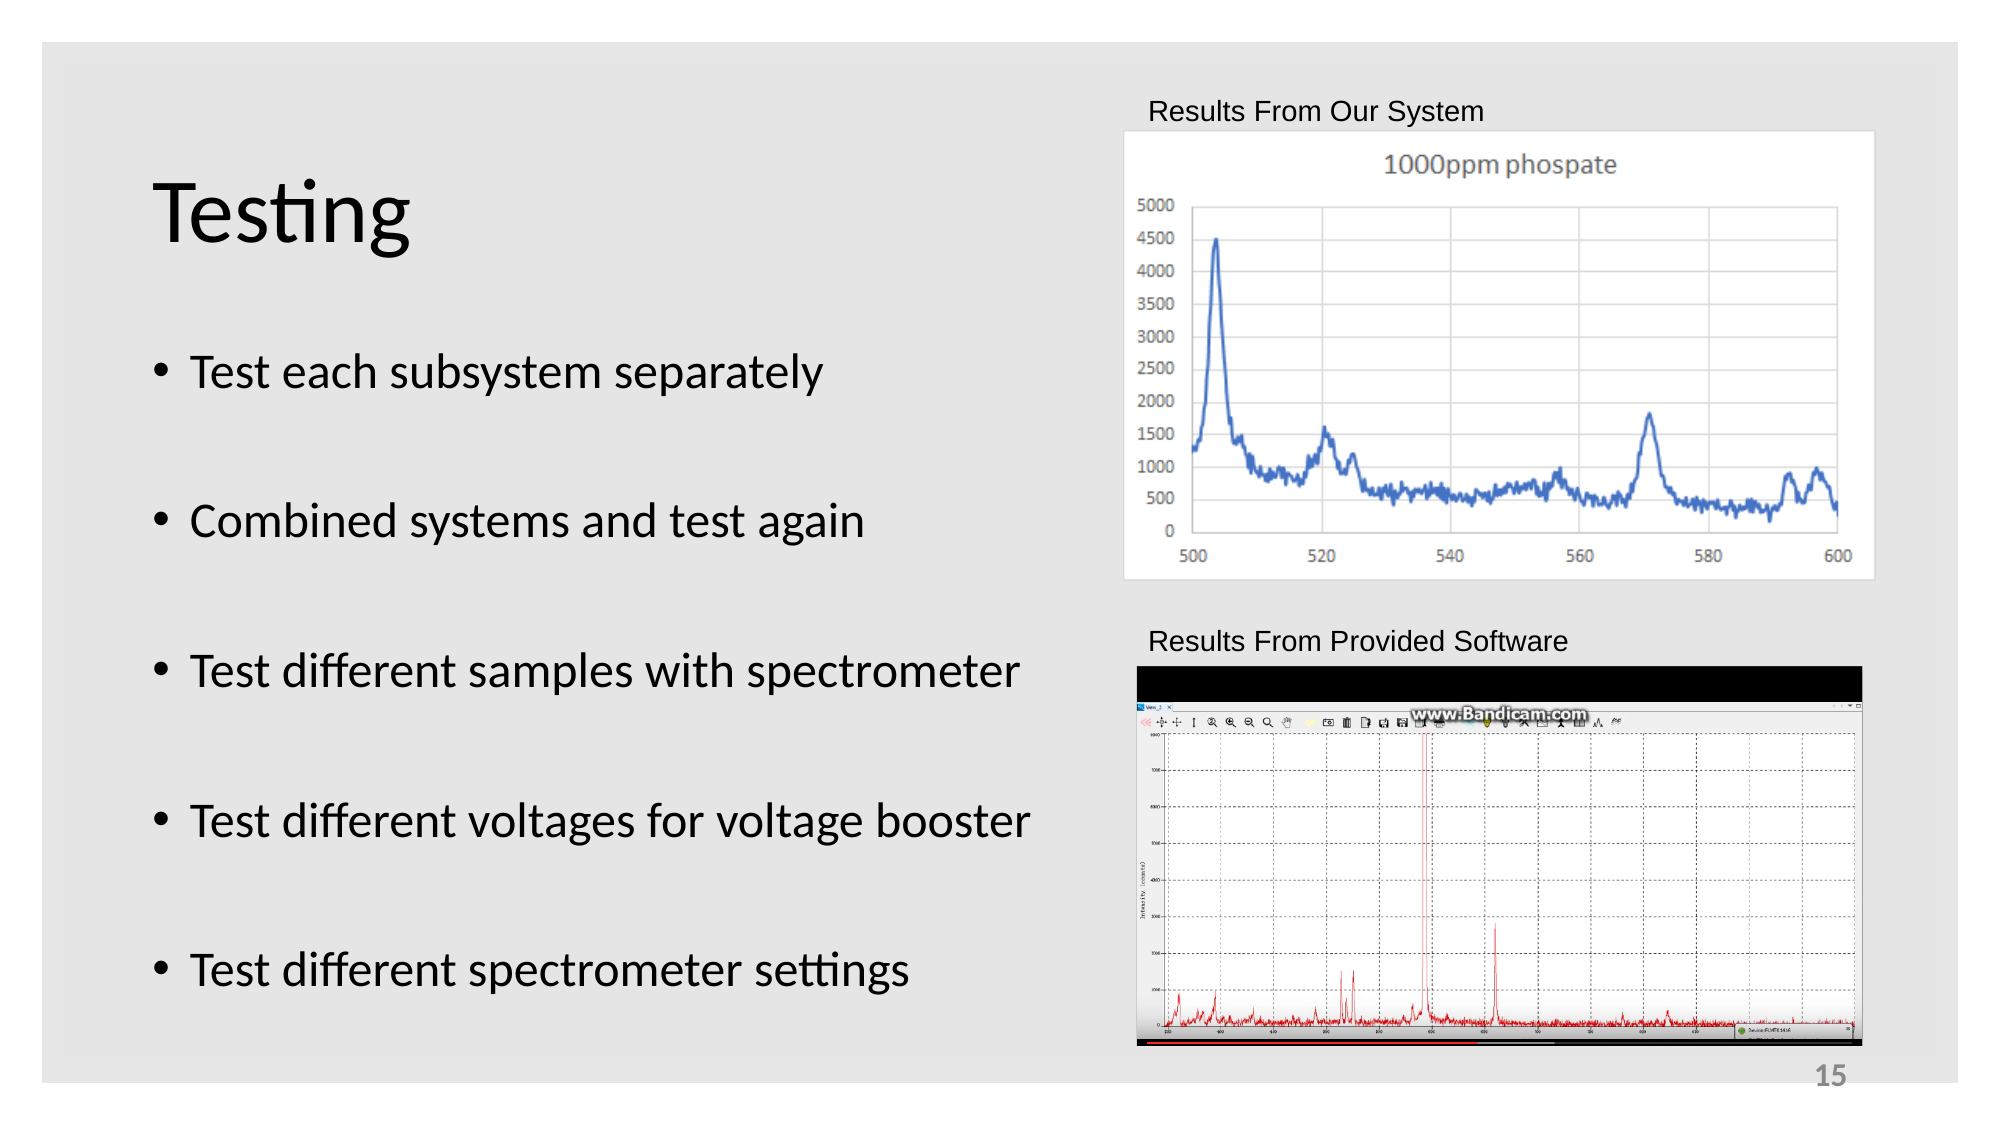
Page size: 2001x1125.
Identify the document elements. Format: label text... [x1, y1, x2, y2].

list Test each subsystem separately Combined systems and test again Test different samples with spectrometer Test different voltages for voltage booster Test different spectrometer settings [137, 337, 1218, 973]
text_box Results From Our System [1133, 77, 1885, 131]
text_box [52, 52, 1948, 1073]
text_box Results From Provided Software [1133, 606, 1885, 660]
picture [1136, 636, 1863, 1046]
picture [1123, 130, 1876, 581]
slide_number 15 [1412, 1052, 1863, 1103]
title Testing [137, 103, 1133, 322]
